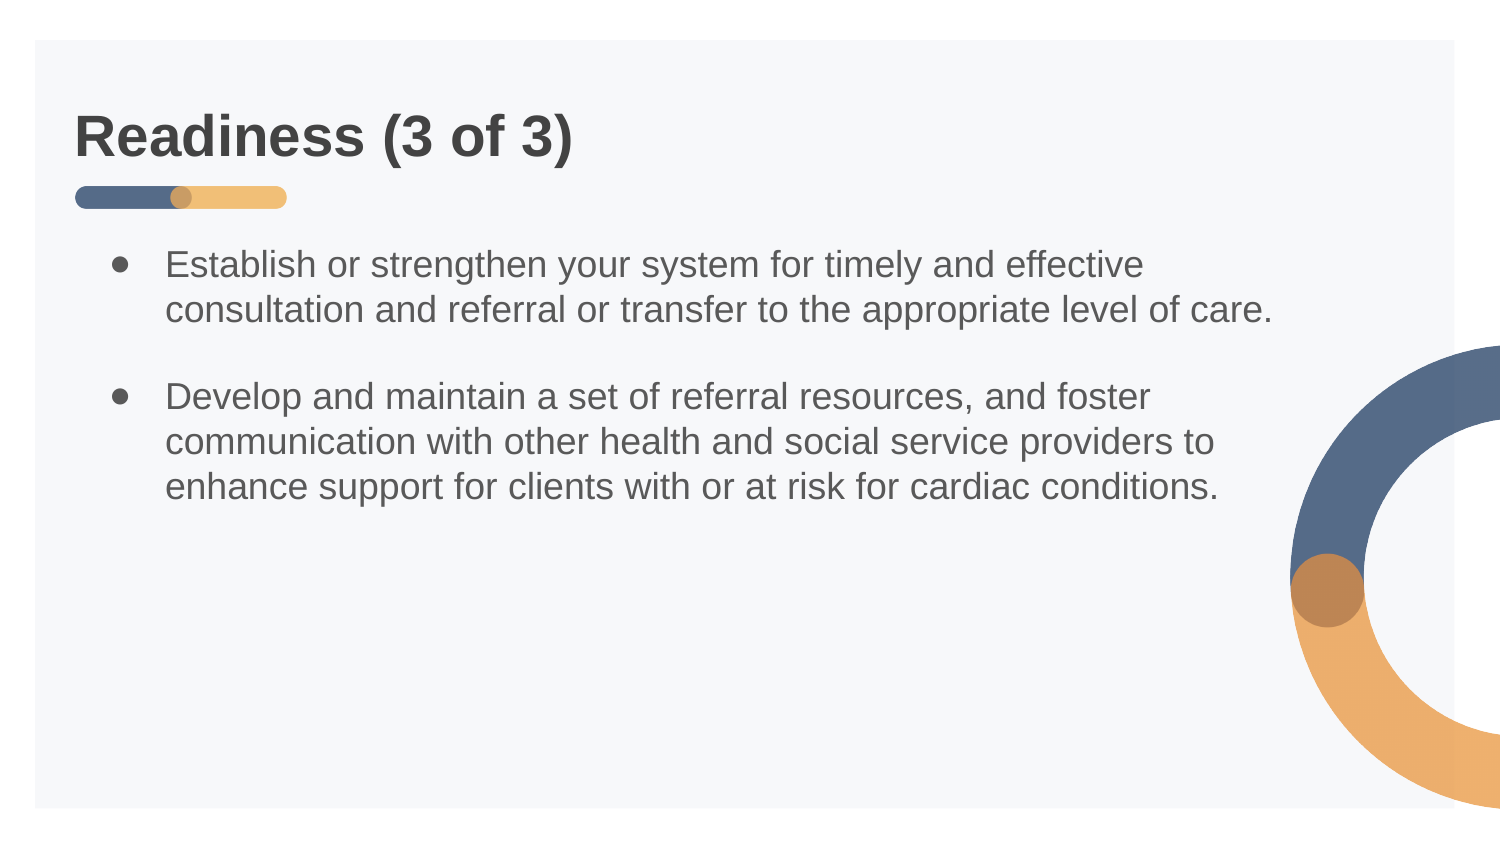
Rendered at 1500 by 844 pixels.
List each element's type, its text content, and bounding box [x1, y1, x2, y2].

list Establish or strengthen your system for timely and effective consultation and referral or transfer to the appropriate level of care. Develop and maintain a set of referral resources, and foster communication with other health and social service providers to enhance support for clients with or at risk for cardiac conditions. [75, 225, 1357, 787]
picture [75, 186, 287, 209]
title Readiness (3 of 3) [59, 83, 1458, 178]
picture [1290, 344, 1500, 810]
